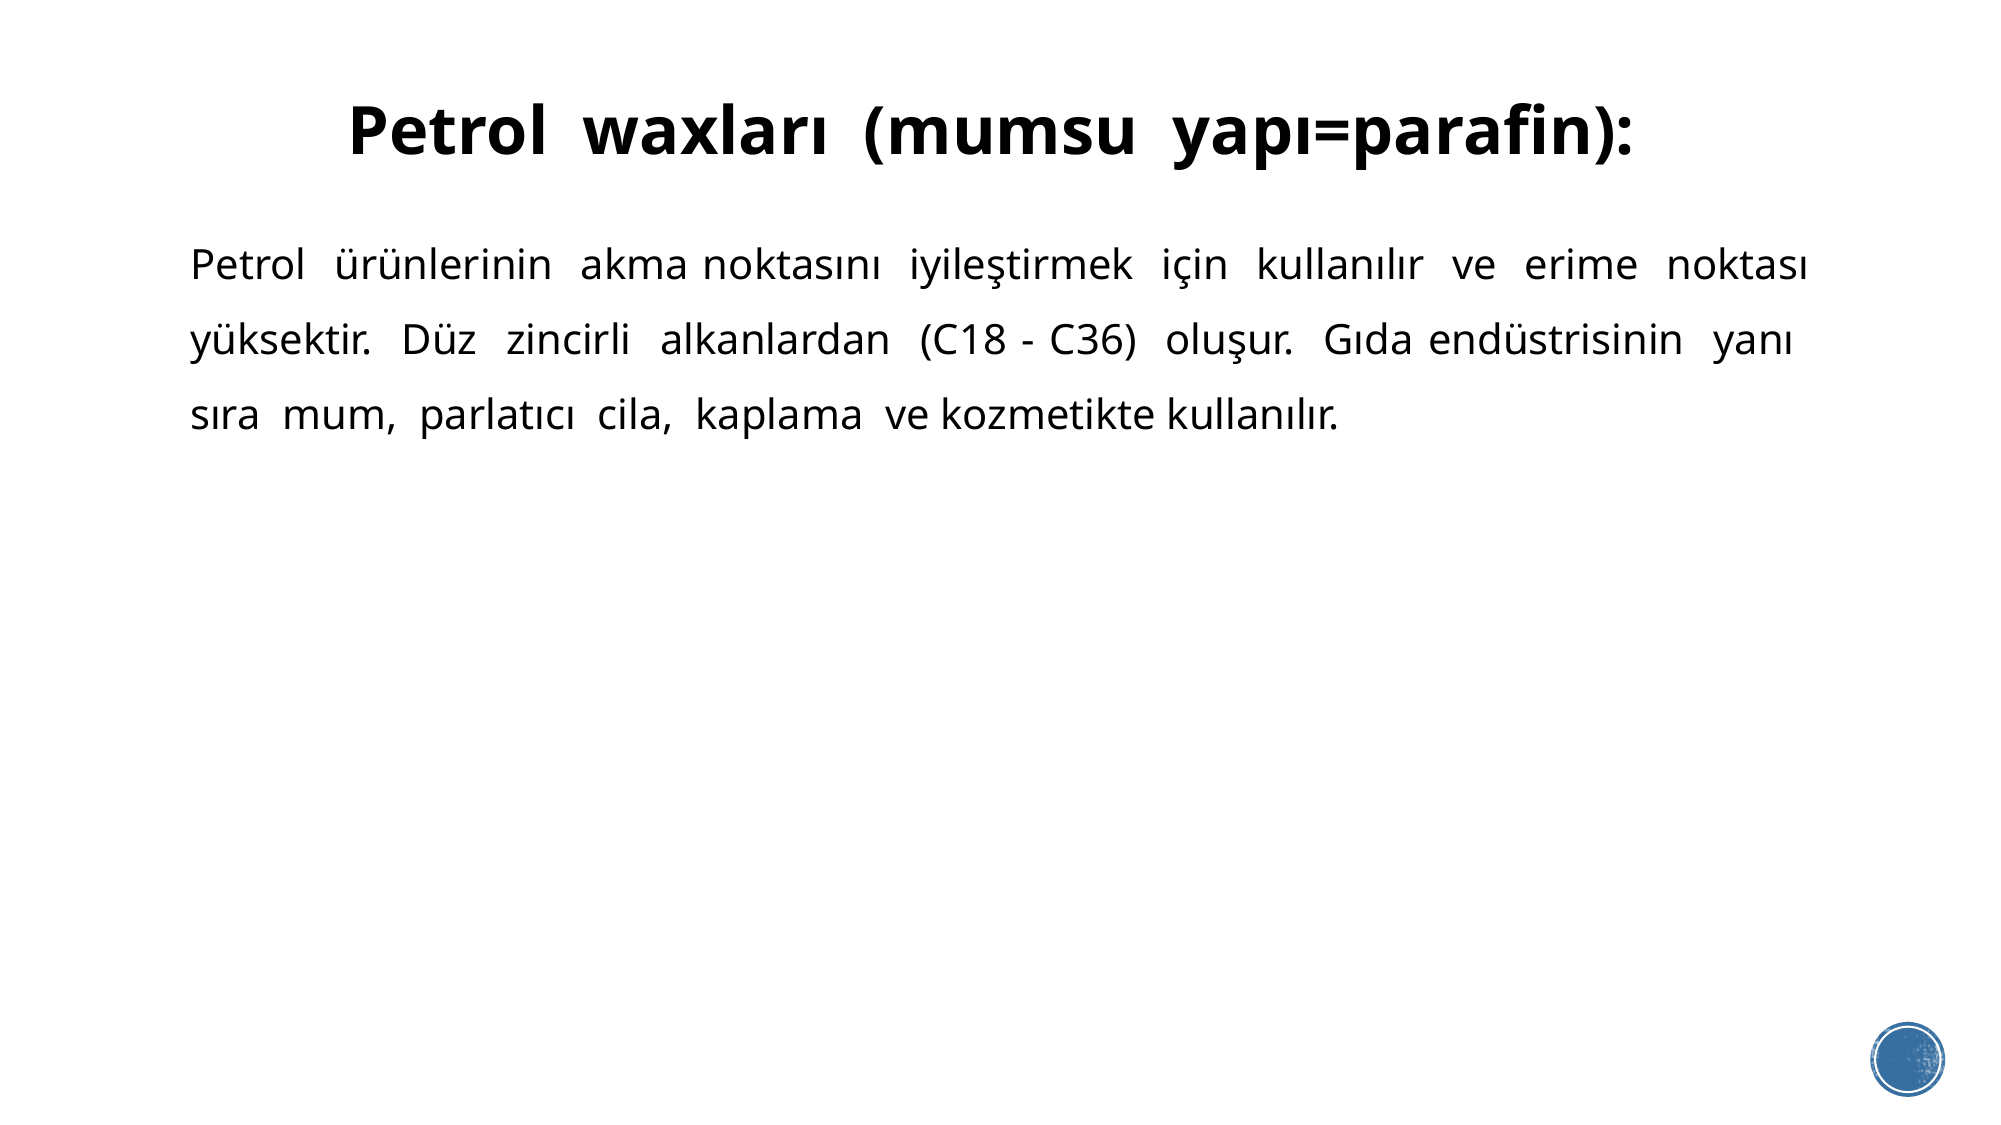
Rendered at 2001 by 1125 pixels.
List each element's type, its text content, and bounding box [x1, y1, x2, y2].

list Petrol ürünlerinin akma noktasını iyileştirmek için kullanılır ve erime noktası yüksektir. Düz zincirli alkanlardan (C18 - C36) oluşur. Gıda endüstrisinin yanı sıra mum, parlatıcı cila, kaplama ve kozmetikte kullanılır. [175, 205, 1826, 1013]
title Petrol waxları (mumsu yapı=parafin): [175, 79, 1826, 187]
